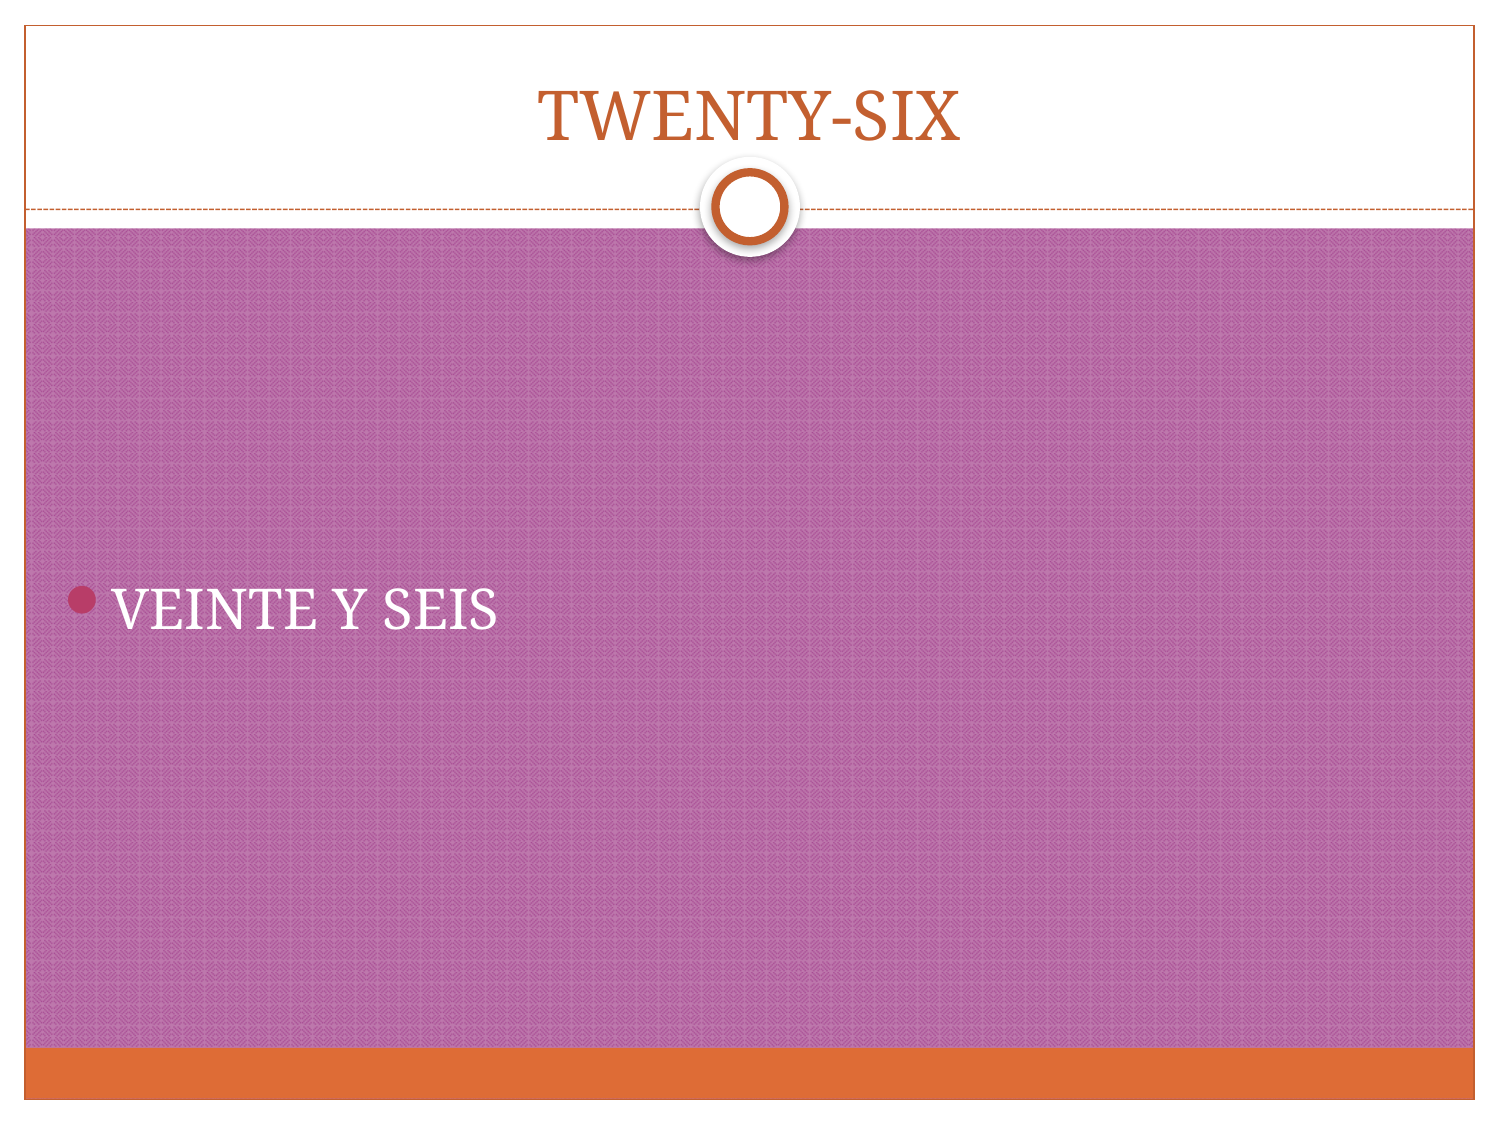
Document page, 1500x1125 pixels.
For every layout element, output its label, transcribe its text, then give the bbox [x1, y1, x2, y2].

list VEINTE Y SEIS [49, 250, 1445, 1001]
title TWENTY-SIX [49, 37, 1450, 162]
